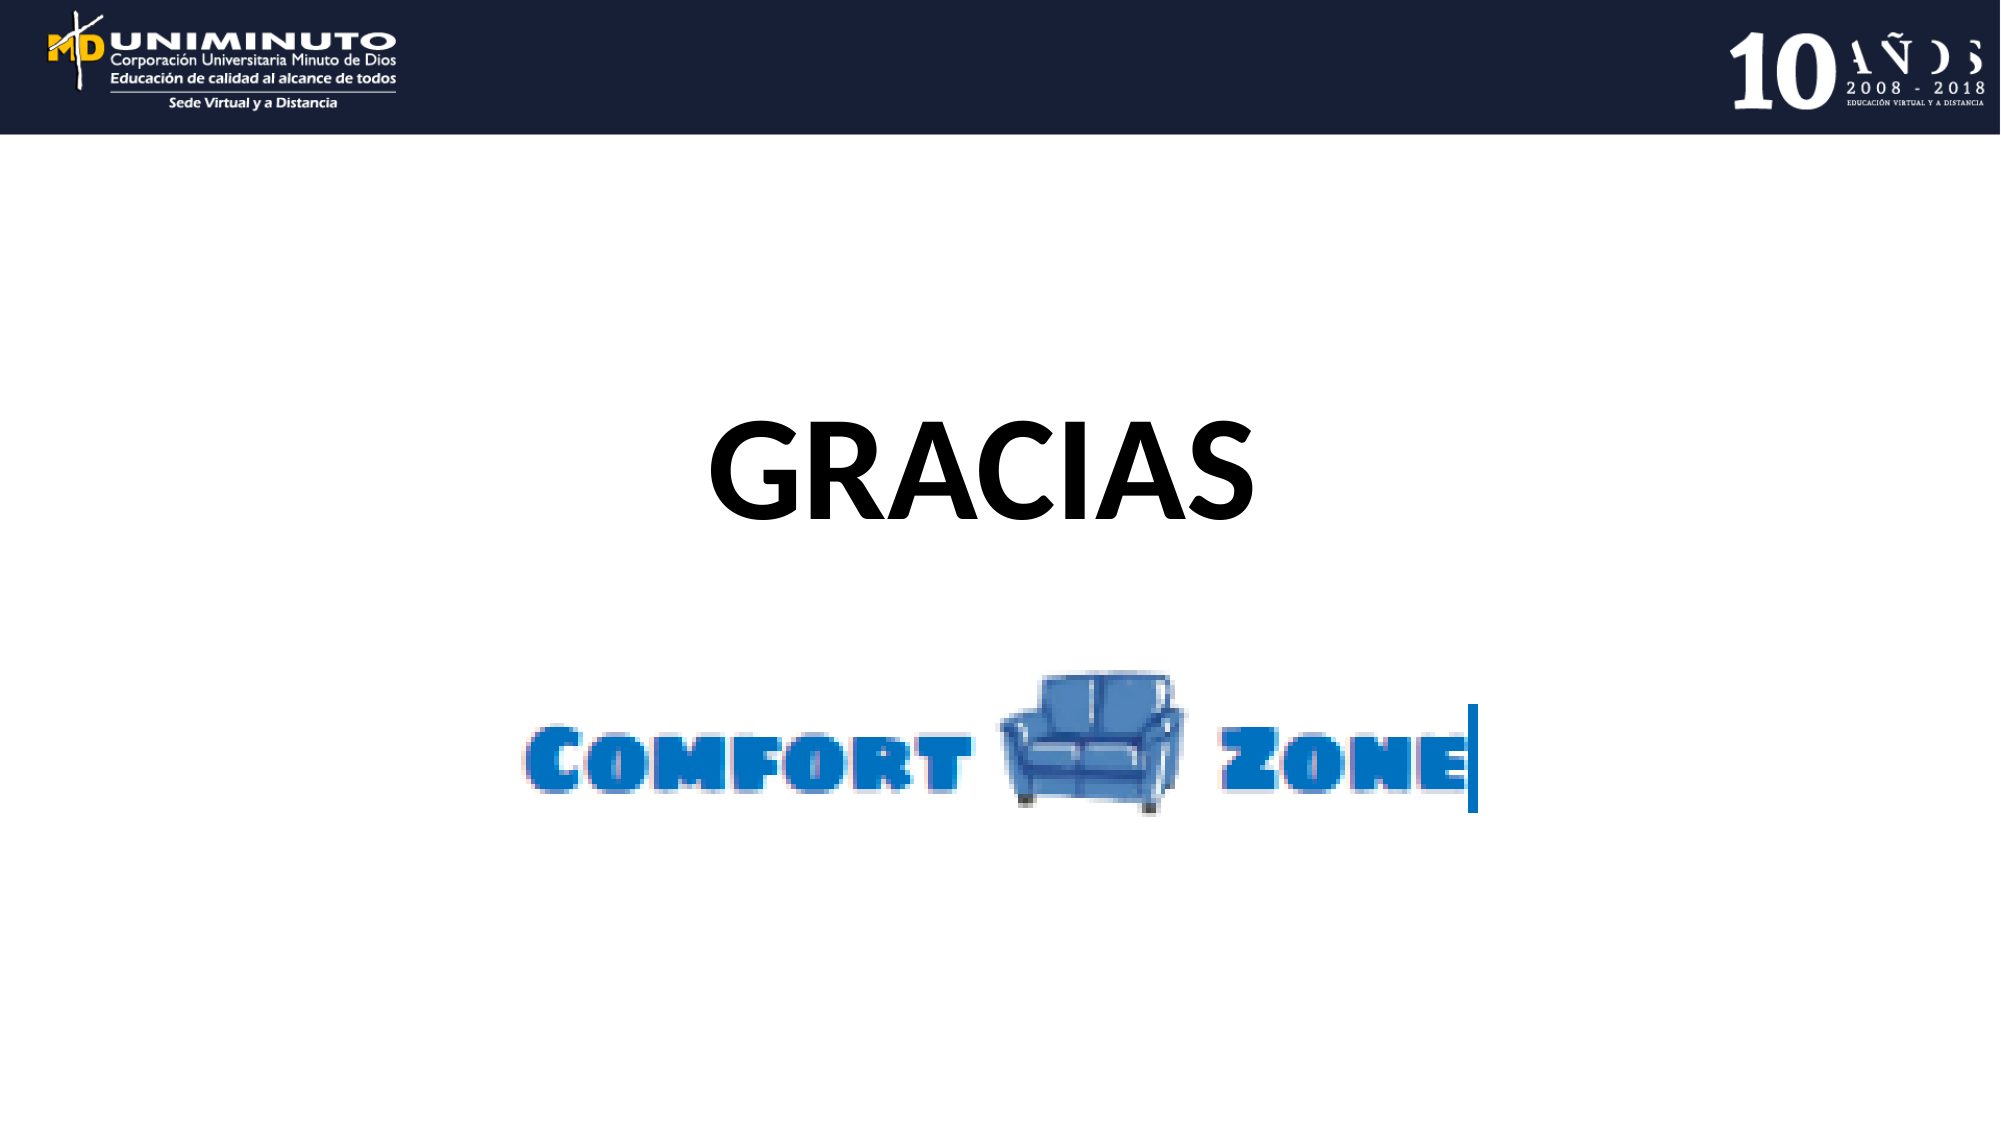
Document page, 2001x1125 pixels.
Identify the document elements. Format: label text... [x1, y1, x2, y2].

title GRACIAS [137, 362, 1863, 580]
picture [0, 0, 2001, 1125]
